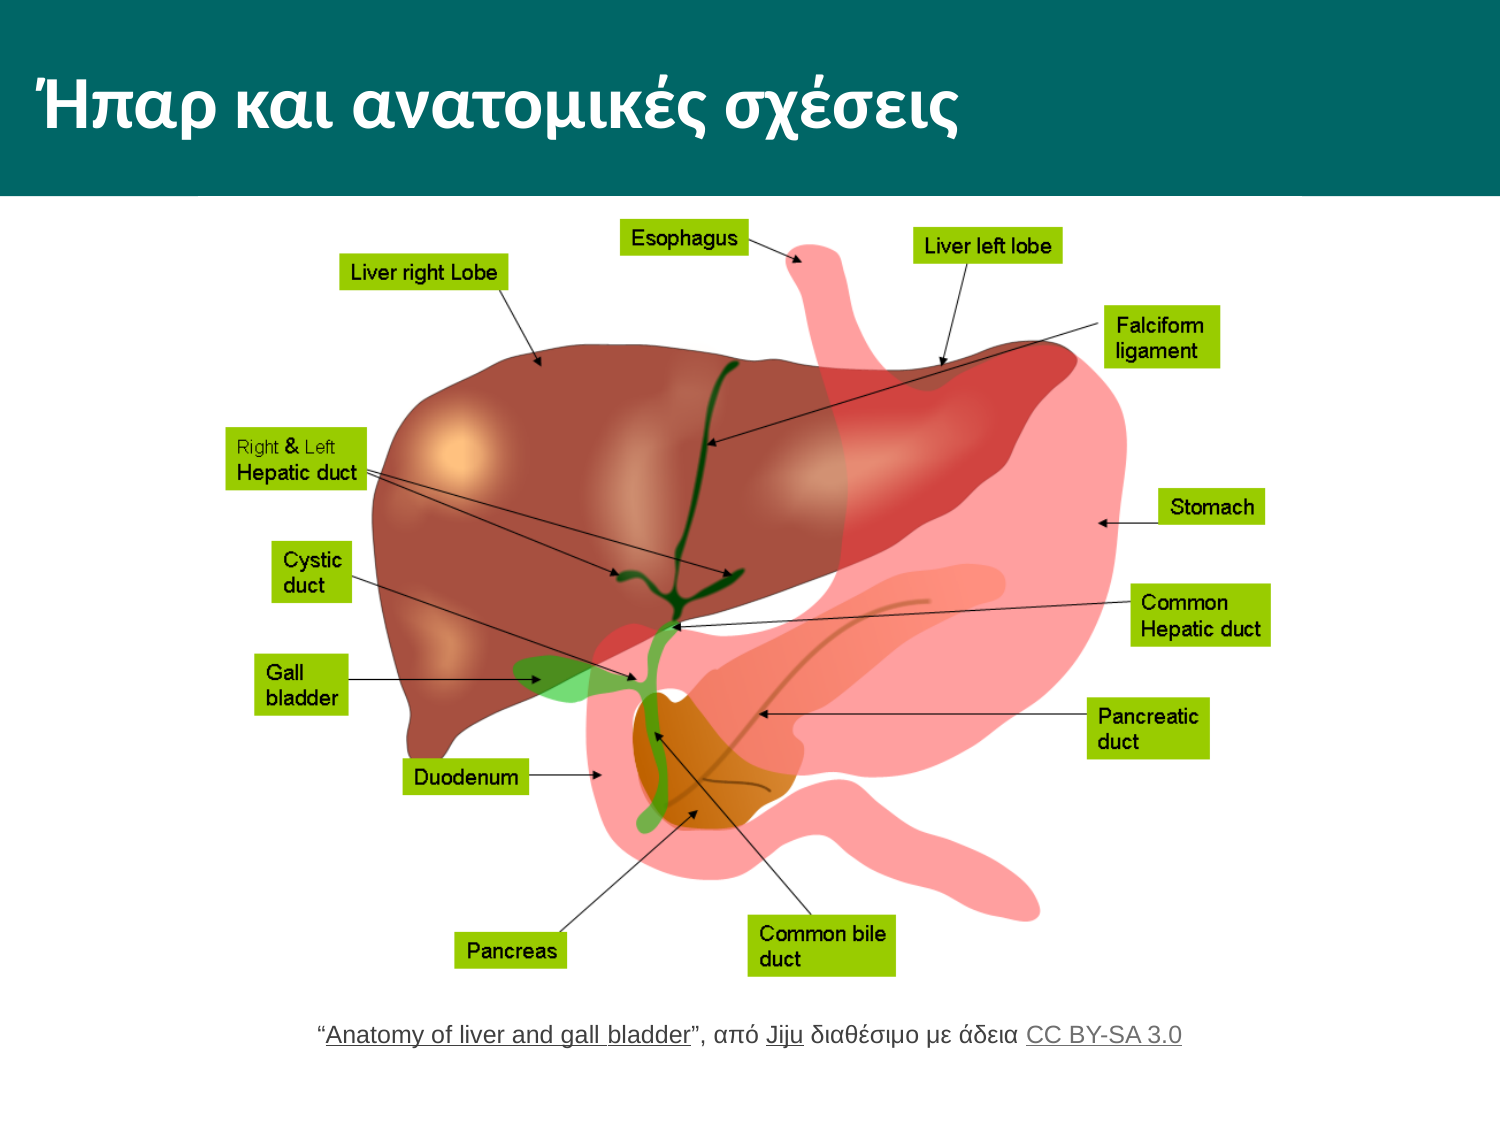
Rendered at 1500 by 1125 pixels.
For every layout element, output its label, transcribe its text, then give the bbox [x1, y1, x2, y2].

text_box “Anatomy of liver and gall bladder”, από Jiju διαθέσιμο με άδεια CC BY-SA 3.0 [242, 1031, 1258, 1057]
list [198, 196, 1302, 1024]
title Ήπαρ και ανατομικές σχέσεις [0, 0, 1500, 197]
